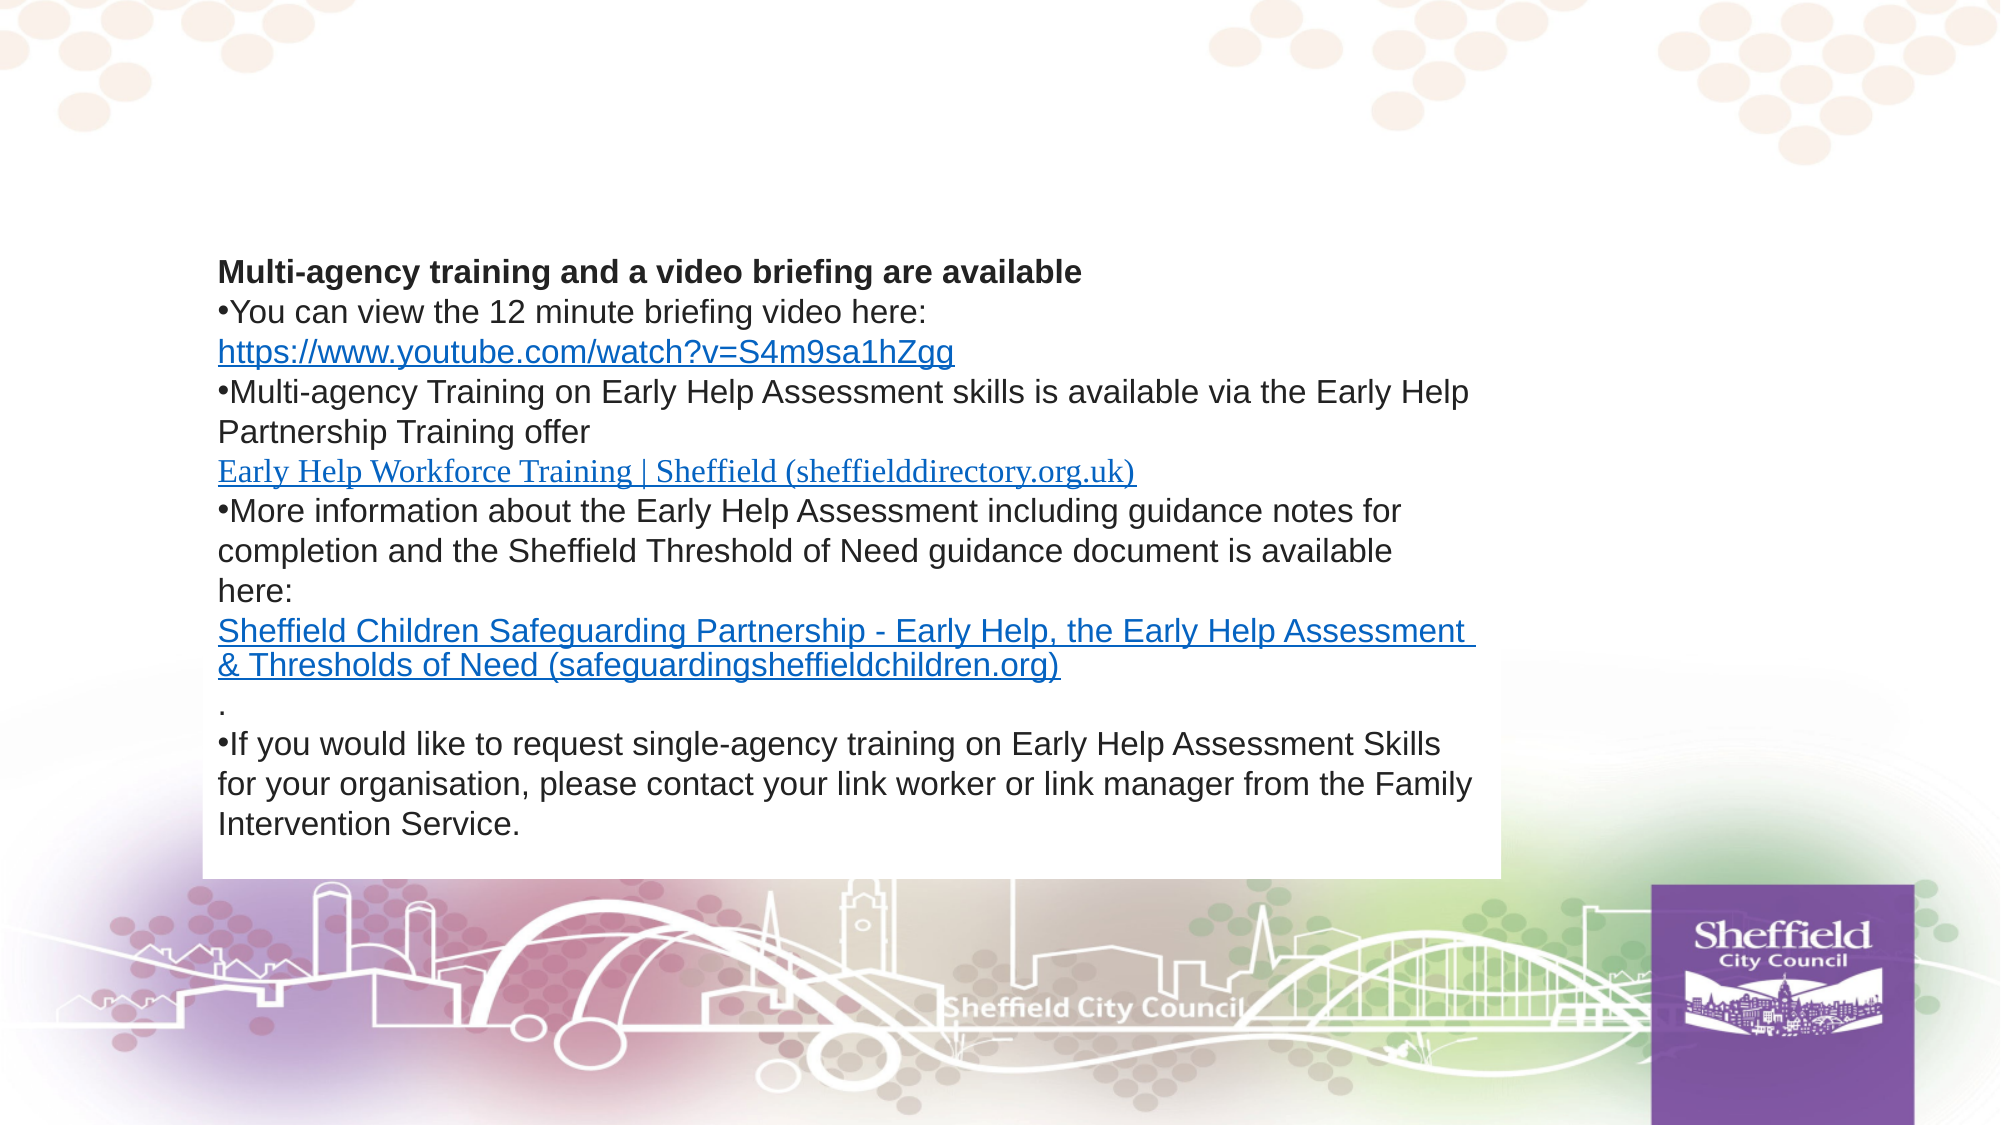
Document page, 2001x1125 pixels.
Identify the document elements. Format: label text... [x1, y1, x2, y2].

list Multi-agency training and a video briefing are available You can view the 12 minute briefing video here: https://www.youtube.com/watch?v=S4m9sa1hZgg Multi-agency Training on Early Help Assessment skills is available via the Early Help Partnership Training offer Early Help Workforce Training | Sheffield (sheffielddirectory.org.uk) More information about the Early Help Assessment including guidance notes for completion and the Sheffield Threshold of Need guidance document is available here: Sheffield Children Safeguarding Partnership - Early Help, the Early Help Assessment & Thresholds of Need (safeguardingsheffieldchildren.org). If you would like to request single-agency training on Early Help Assessment Skills for your organisation, please contact your link worker or link manager from the Family Intervention Service. [202, 152, 1502, 879]
picture [0, 0, 2001, 1125]
